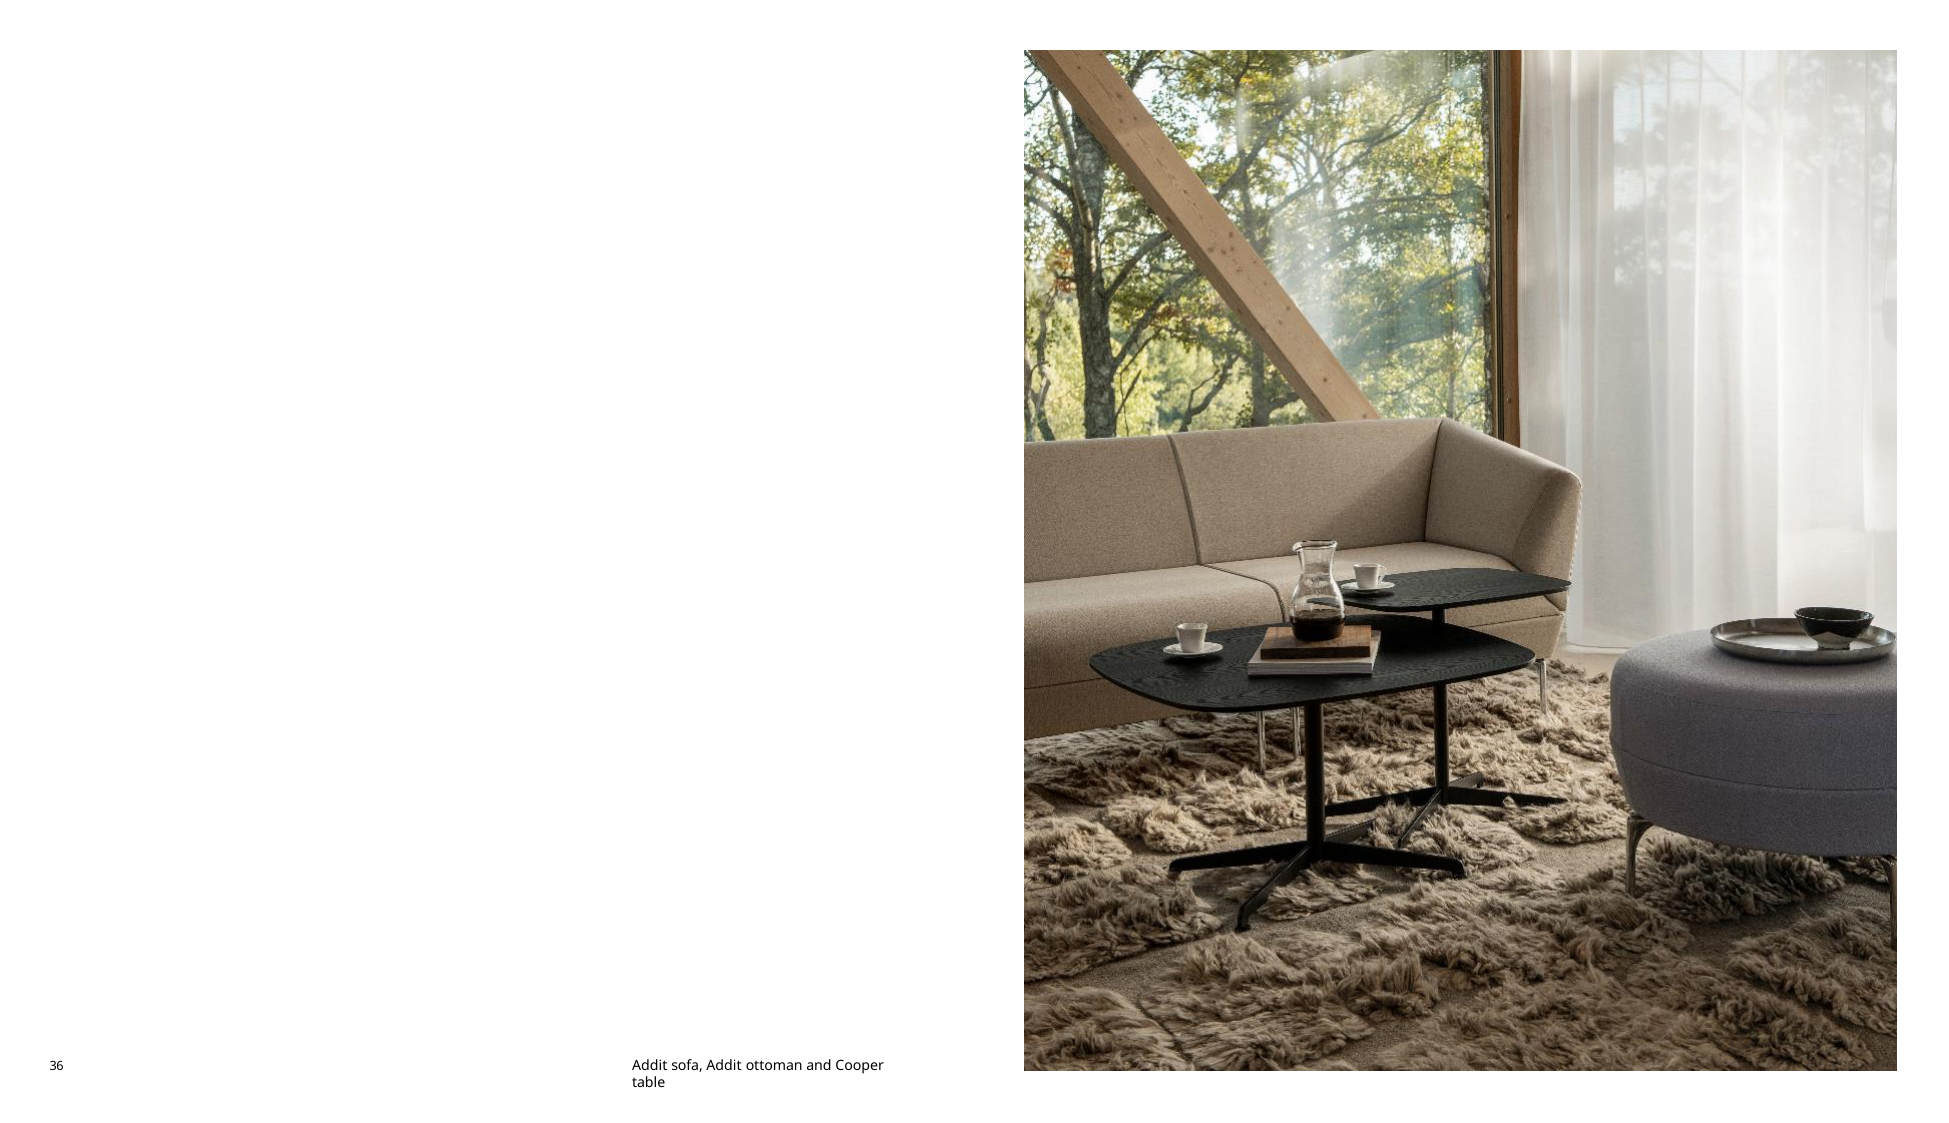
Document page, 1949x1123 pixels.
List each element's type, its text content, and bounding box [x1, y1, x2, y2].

text_box Addit sofa, Addit ottoman and Cooper table [630, 1054, 921, 1090]
text_box 36 [48, 1056, 66, 1074]
picture [1024, 50, 1897, 1072]
